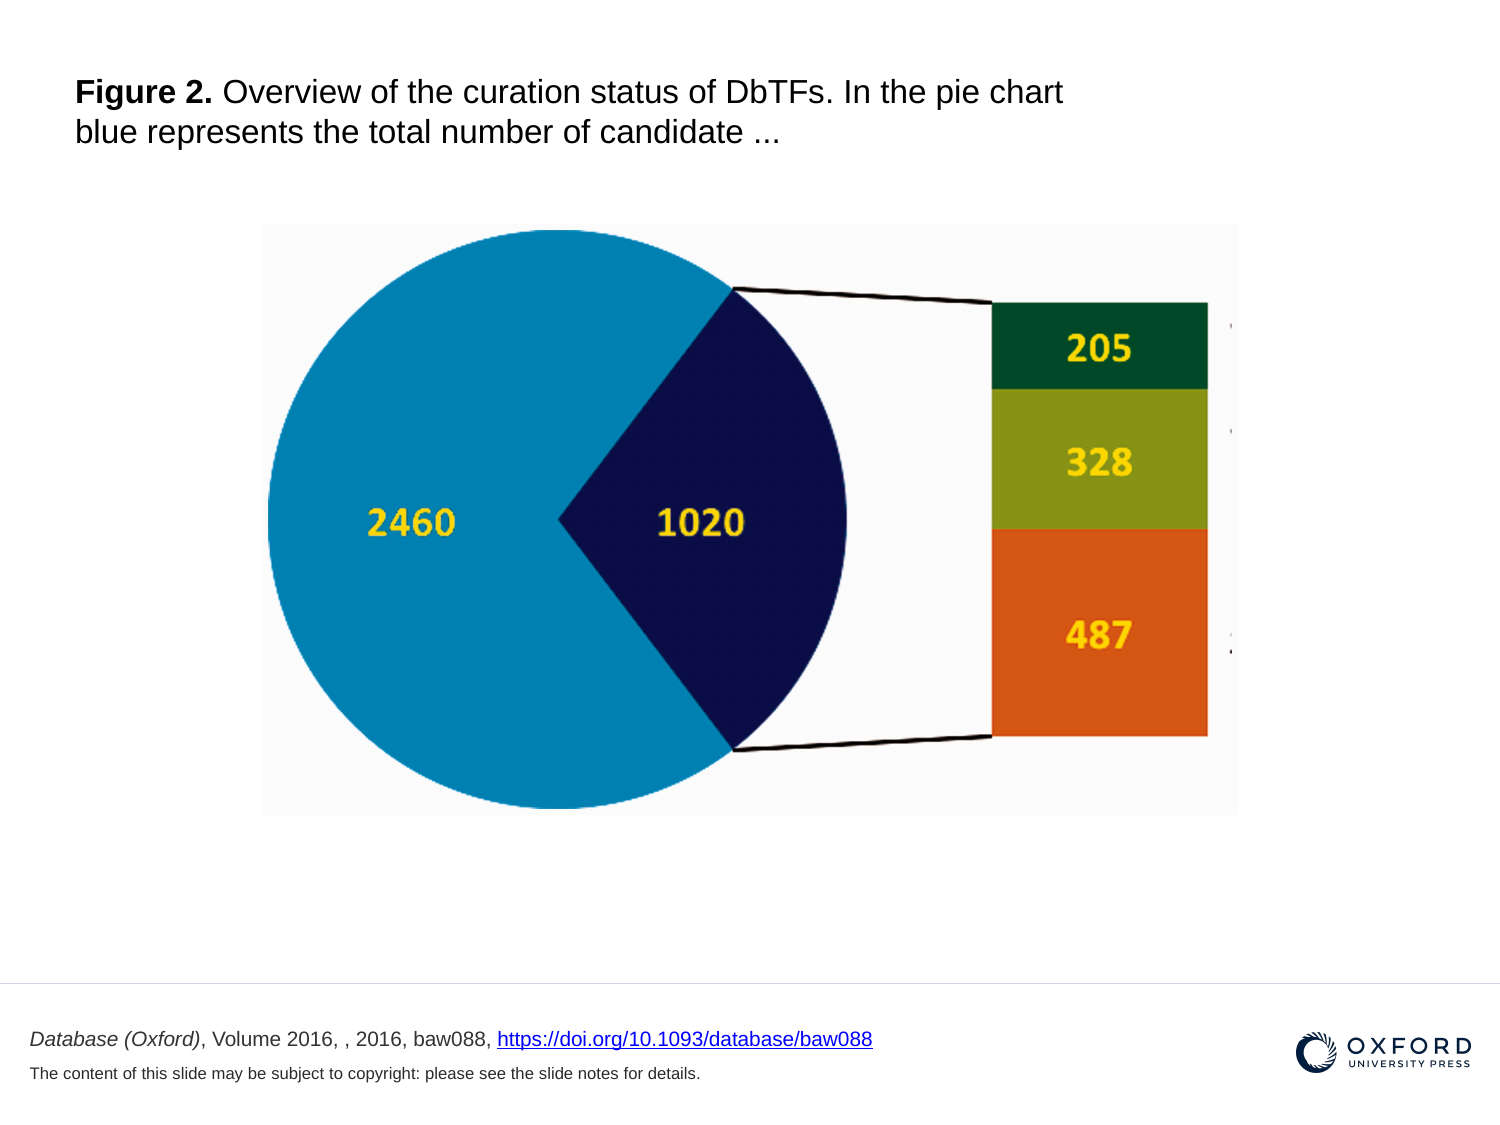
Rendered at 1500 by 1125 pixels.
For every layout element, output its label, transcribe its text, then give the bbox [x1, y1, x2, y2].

title Figure 2. Overview of the curation status of DbTFs. In the pie chart blue represents the total number of candidate ... [75, 69, 1078, 171]
picture [1296, 1032, 1471, 1073]
picture [262, 224, 1238, 815]
footer Database (Oxford), Volume 2016, , 2016, baw088, https://doi.org/10.1093/database/baw088 The content of this slide may be subject to copyright: please see the slide notes for details. [0, 983, 1260, 1125]
